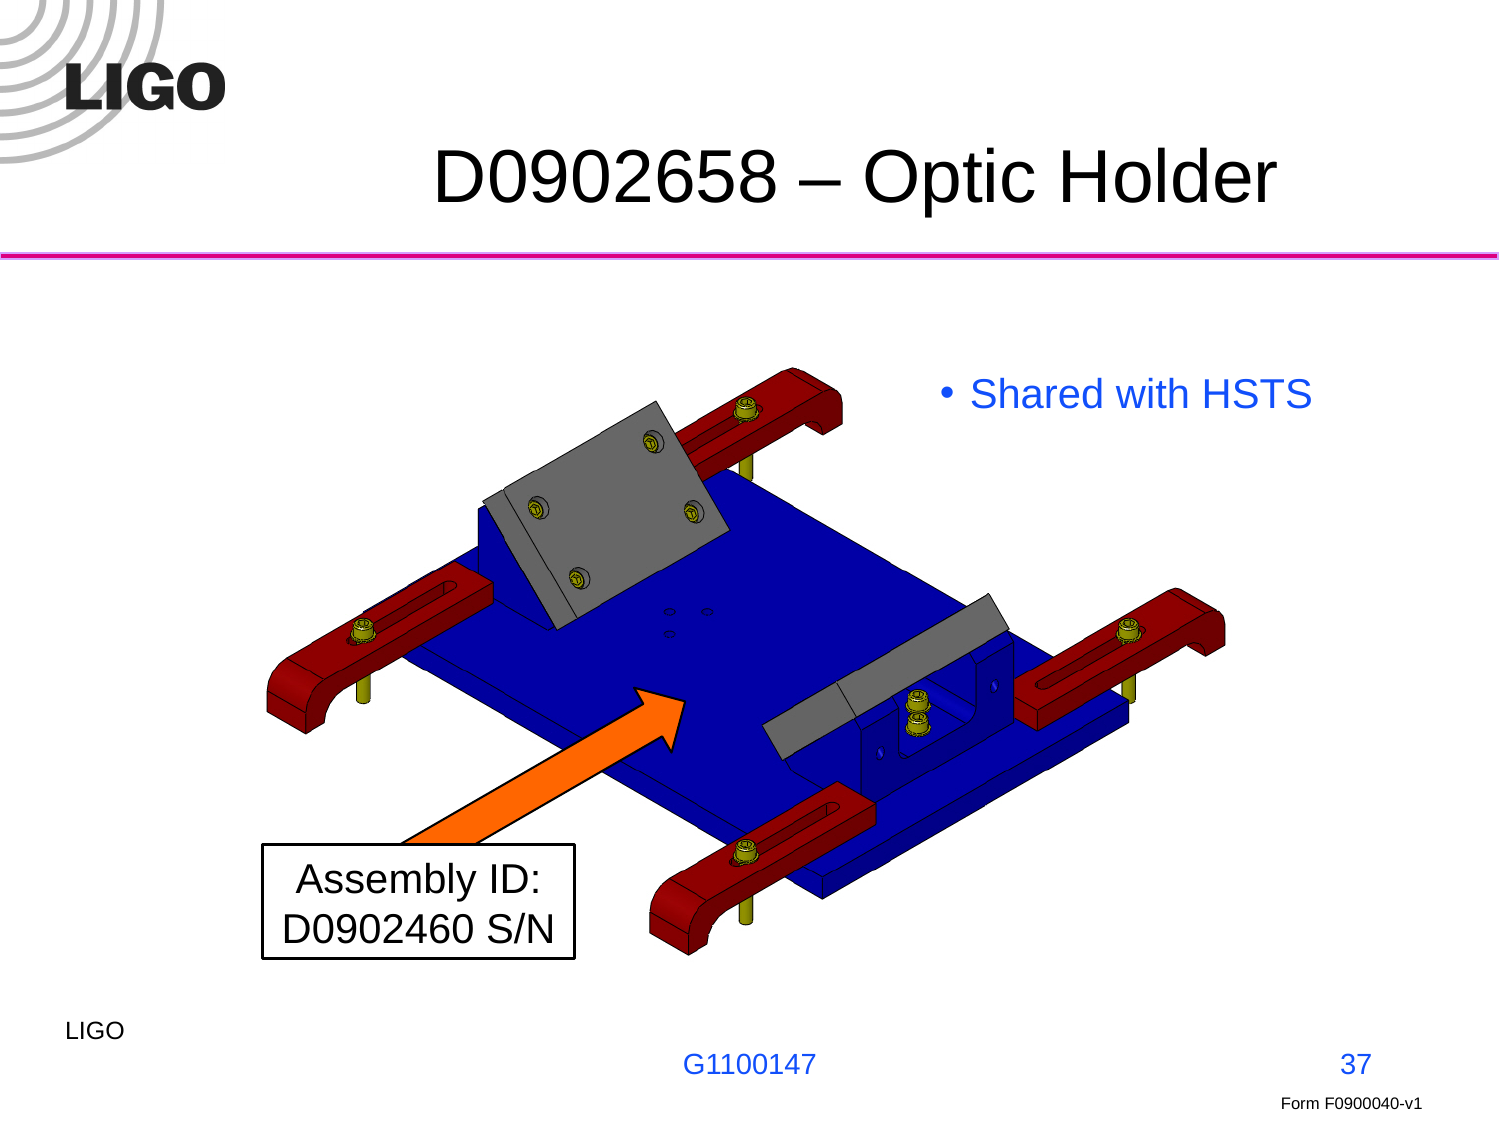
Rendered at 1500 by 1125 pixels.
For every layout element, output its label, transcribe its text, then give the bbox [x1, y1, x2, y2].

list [254, 342, 1246, 988]
picture [0, 0, 225, 164]
title D0902658 – Optic Holder [262, 37, 1450, 225]
text_box Shared with HSTS [1250, 359, 1488, 425]
slide_number 37 [1074, 1025, 1388, 1100]
footer G1100147 [512, 1025, 988, 1100]
